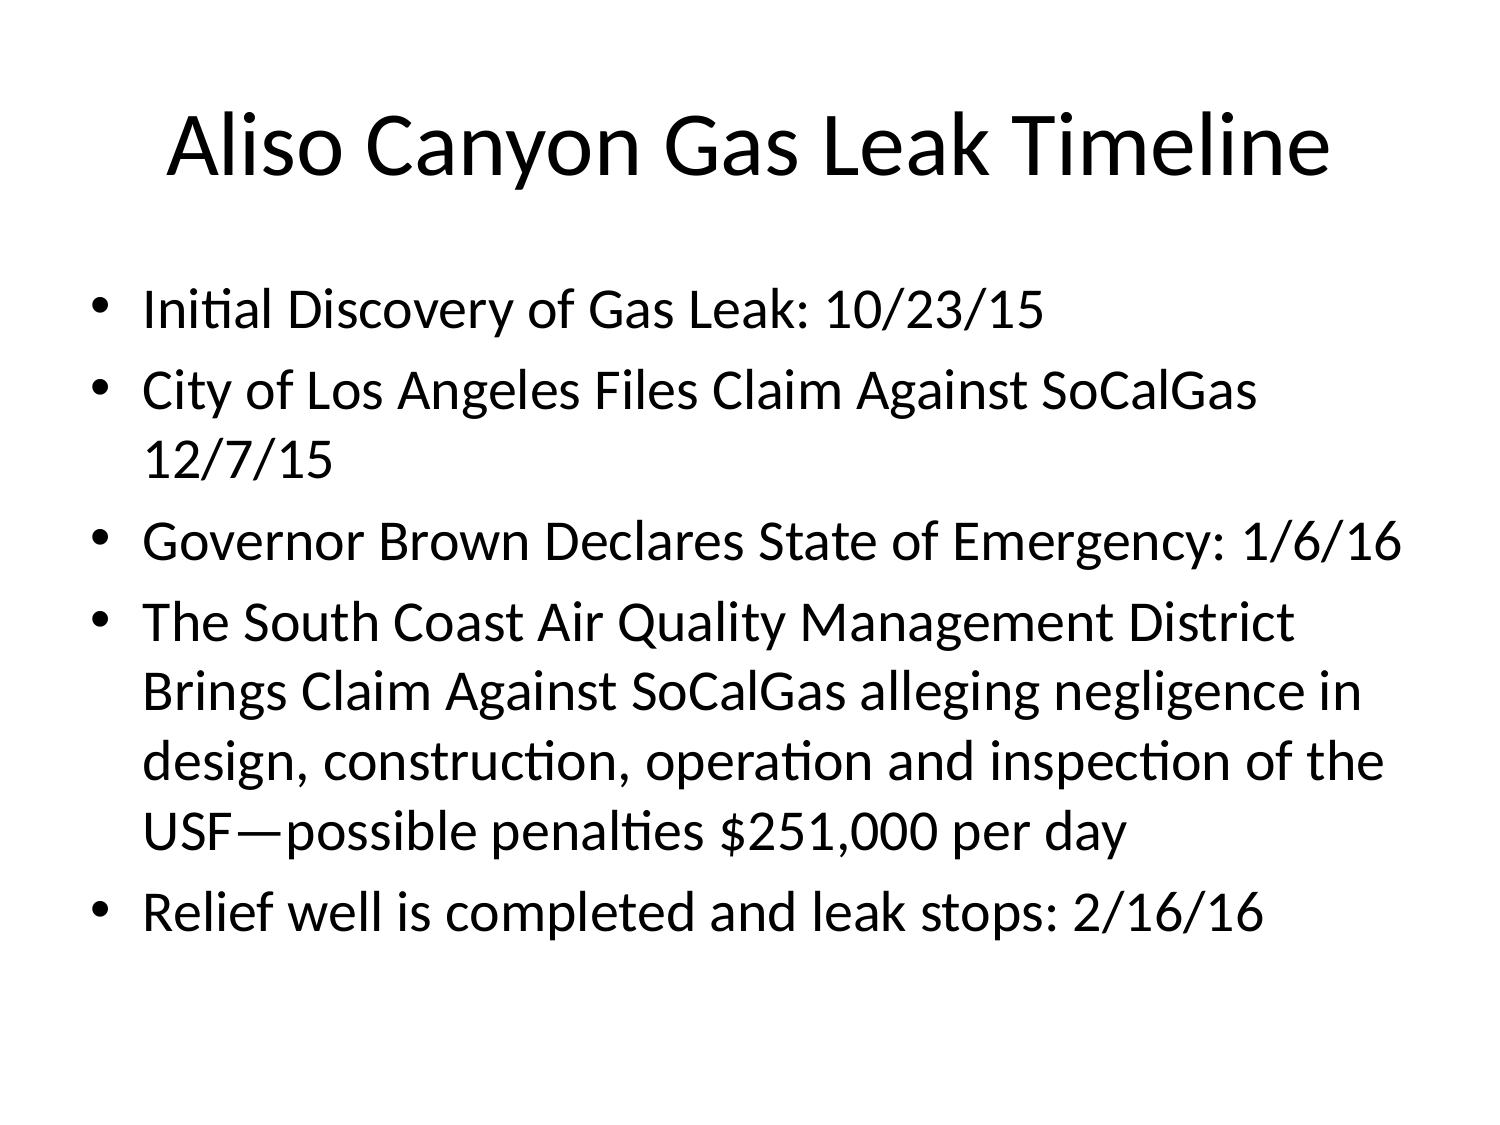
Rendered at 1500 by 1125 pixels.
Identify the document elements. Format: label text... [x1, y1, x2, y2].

title Aliso Canyon Gas Leak Timeline [75, 45, 1425, 233]
list Initial Discovery of Gas Leak: 10/23/15 City of Los Angeles Files Claim Against SoCalGas 12/7/15 Governor Brown Declares State of Emergency: 1/6/16 The South Coast Air Quality Management District Brings Claim Against SoCalGas alleging negligence in design, construction, operation and inspection of the USF—possible penalties $251,000 per day Relief well is completed and leak stops: 2/16/16 [75, 262, 1425, 1005]
